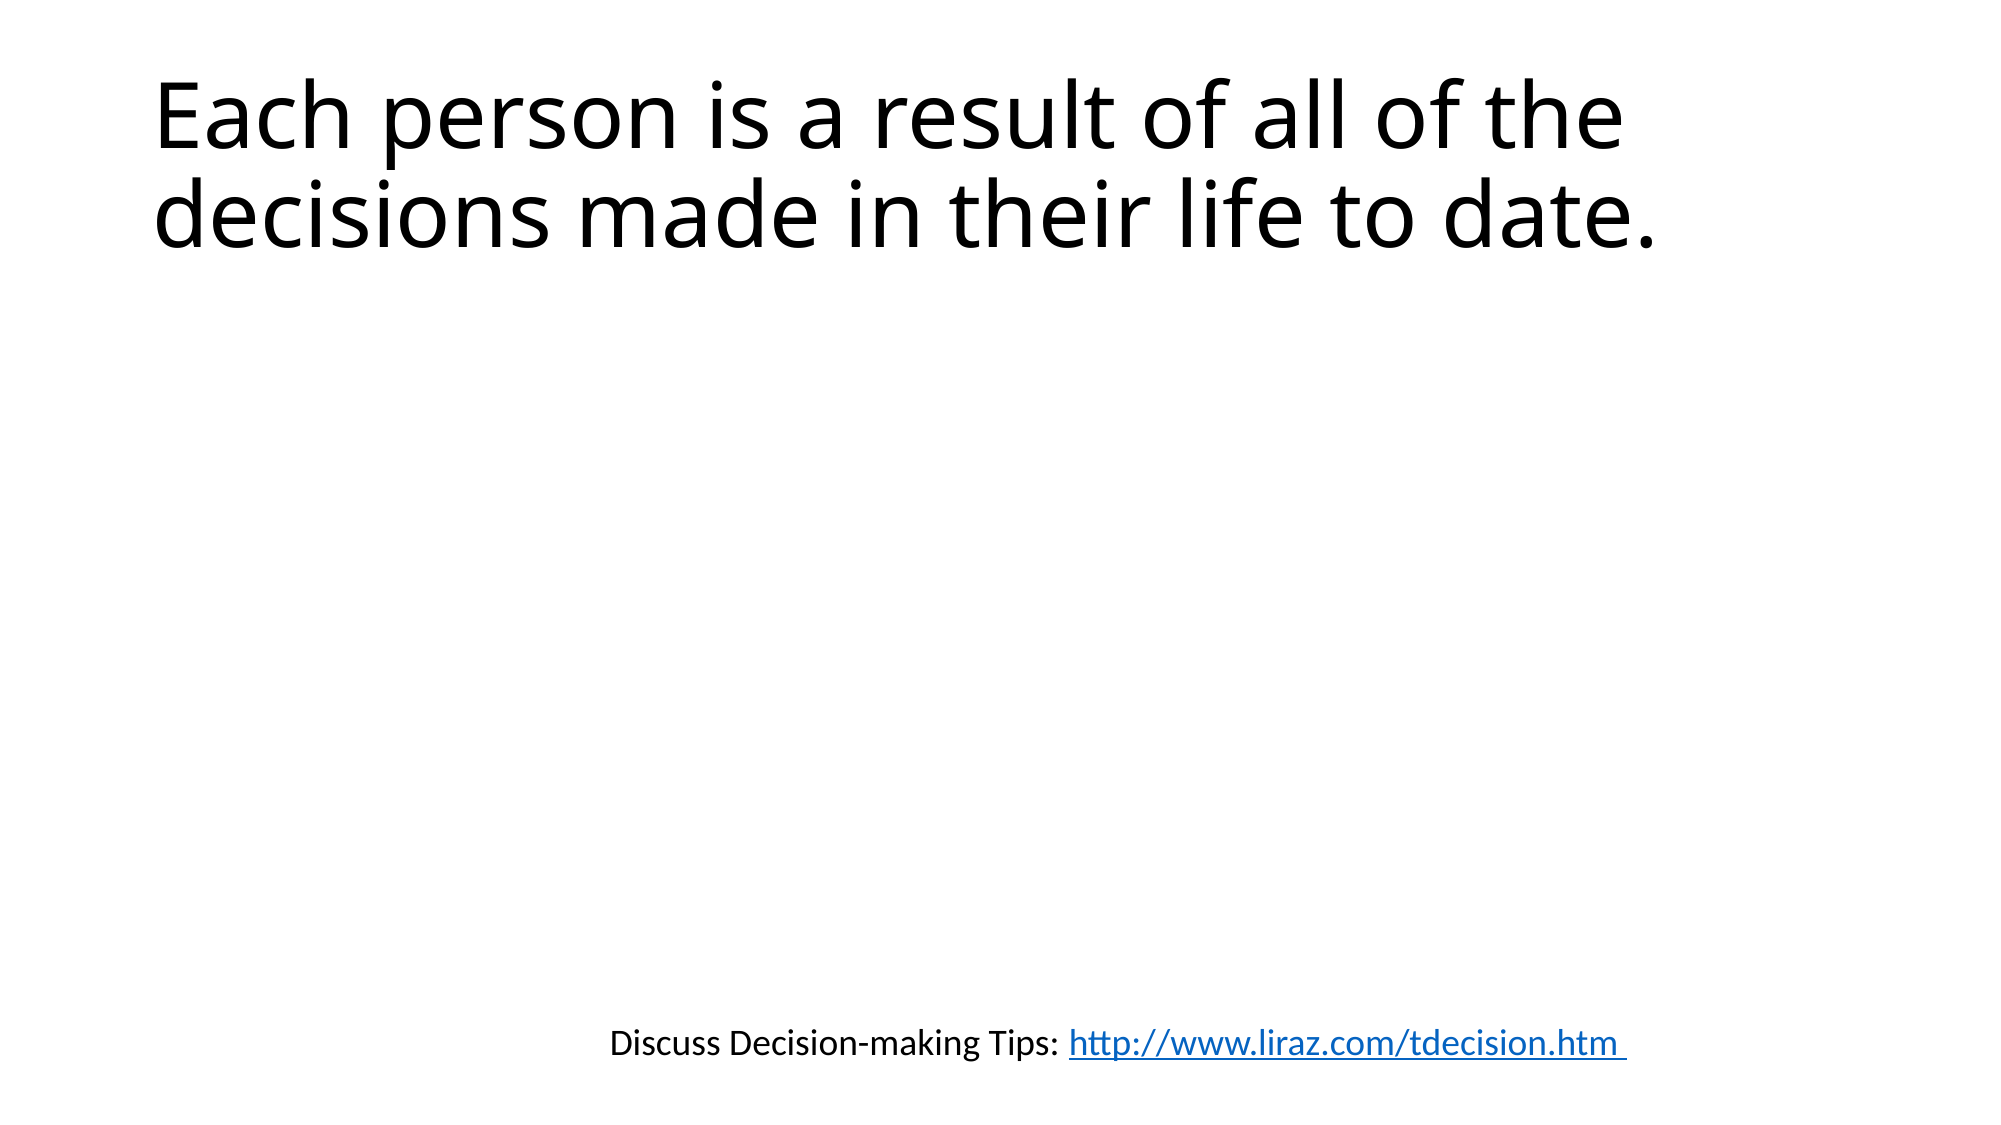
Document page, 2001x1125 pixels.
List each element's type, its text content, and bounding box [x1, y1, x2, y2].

text_box Discuss Decision-making Tips: http://www.liraz.com/tdecision.htm [403, 1010, 1834, 1071]
title Each person is a result of all of the decisions made in their life to date. [137, 59, 1863, 278]
